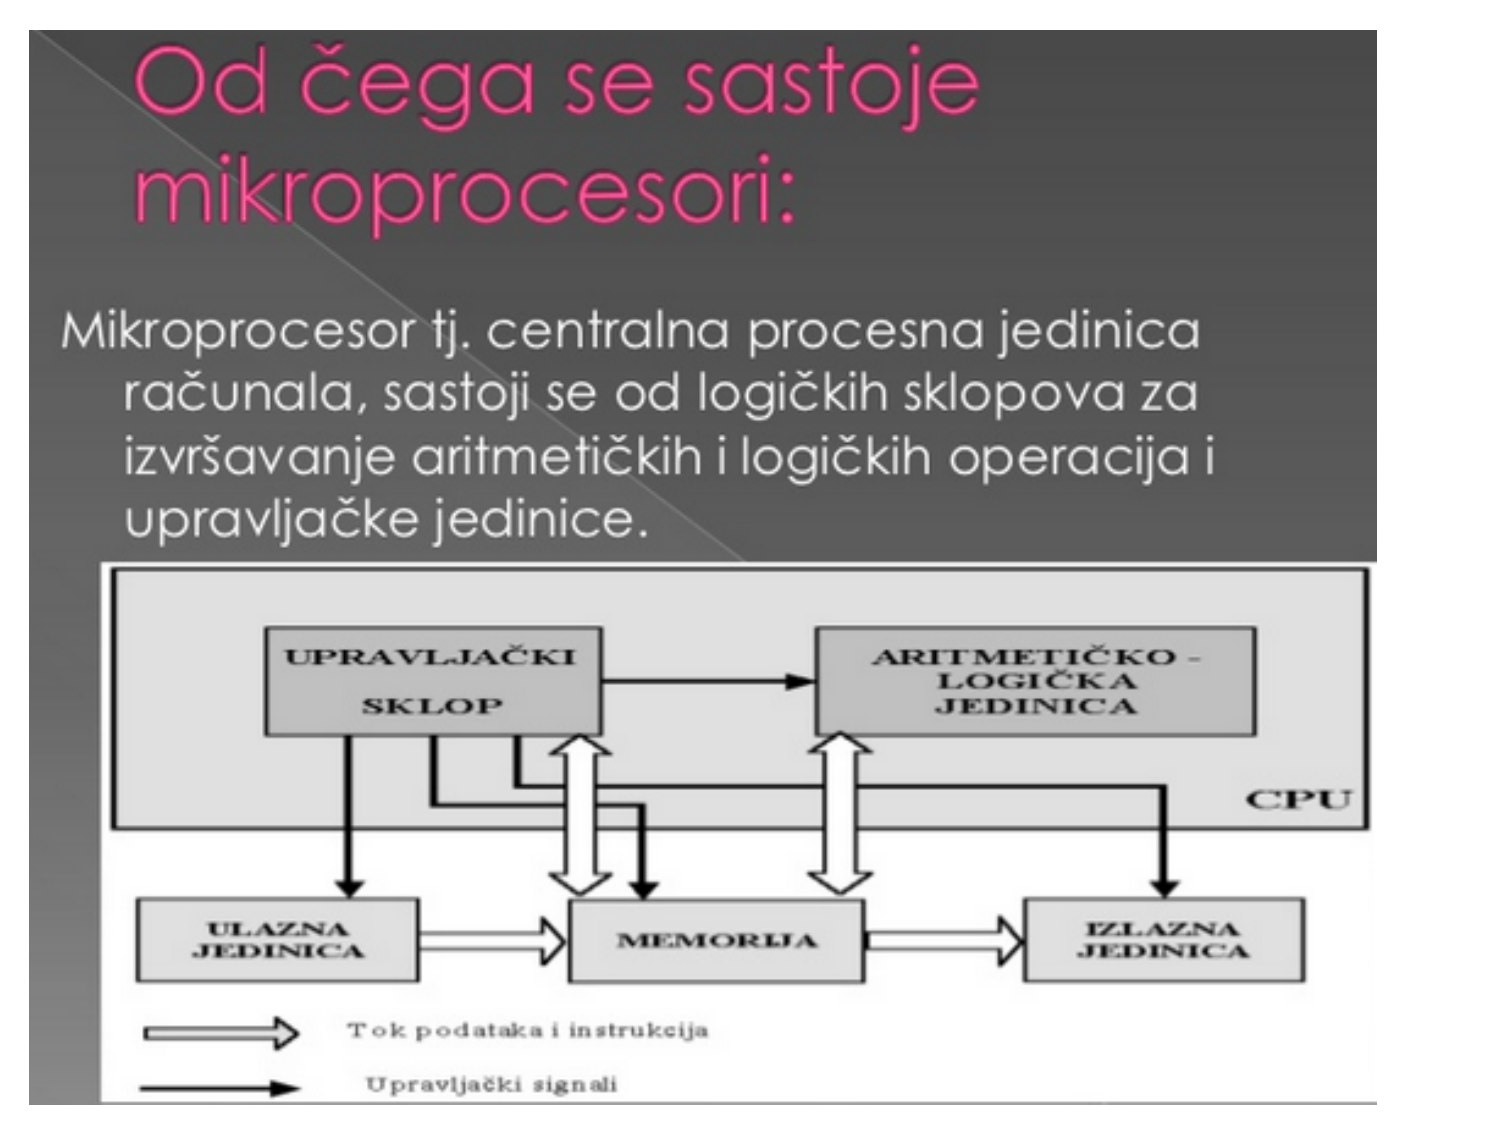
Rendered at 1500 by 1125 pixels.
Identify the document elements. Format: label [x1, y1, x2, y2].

picture [29, 30, 1377, 1105]
